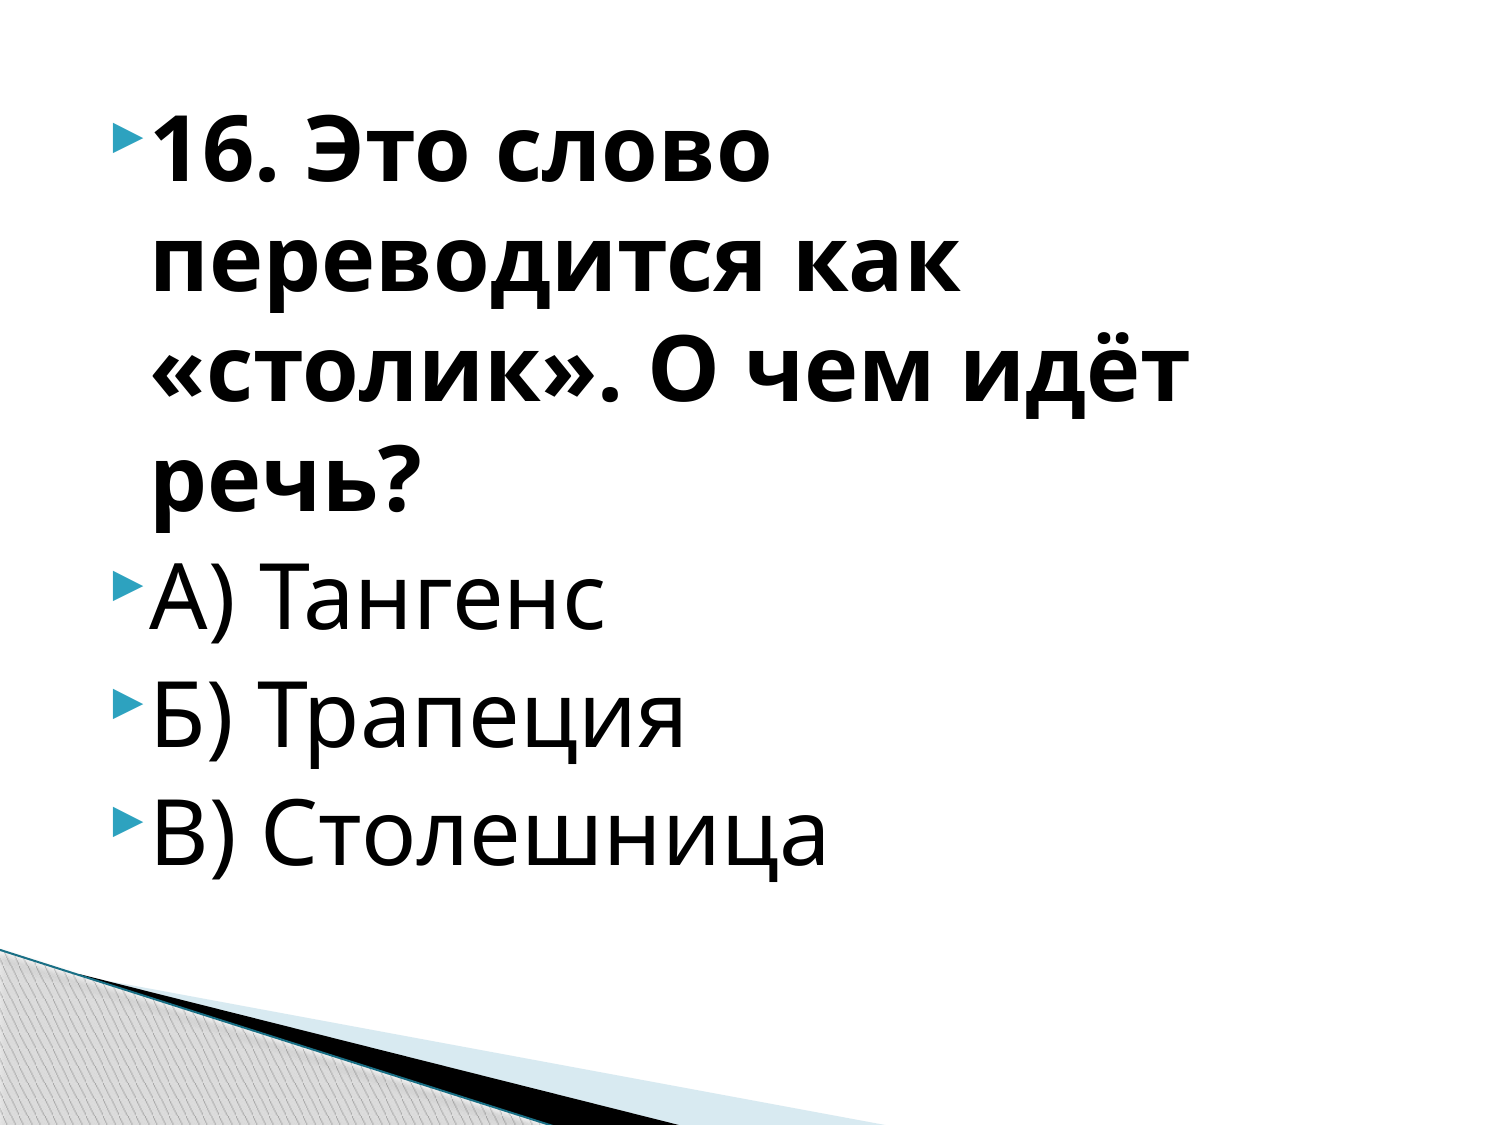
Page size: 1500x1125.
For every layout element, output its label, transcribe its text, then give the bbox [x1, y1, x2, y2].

list 16. Это слово переводится как «столик». О чем идёт речь? А) Тангенс Б) Трапеция В) Столешница [75, 82, 1425, 986]
